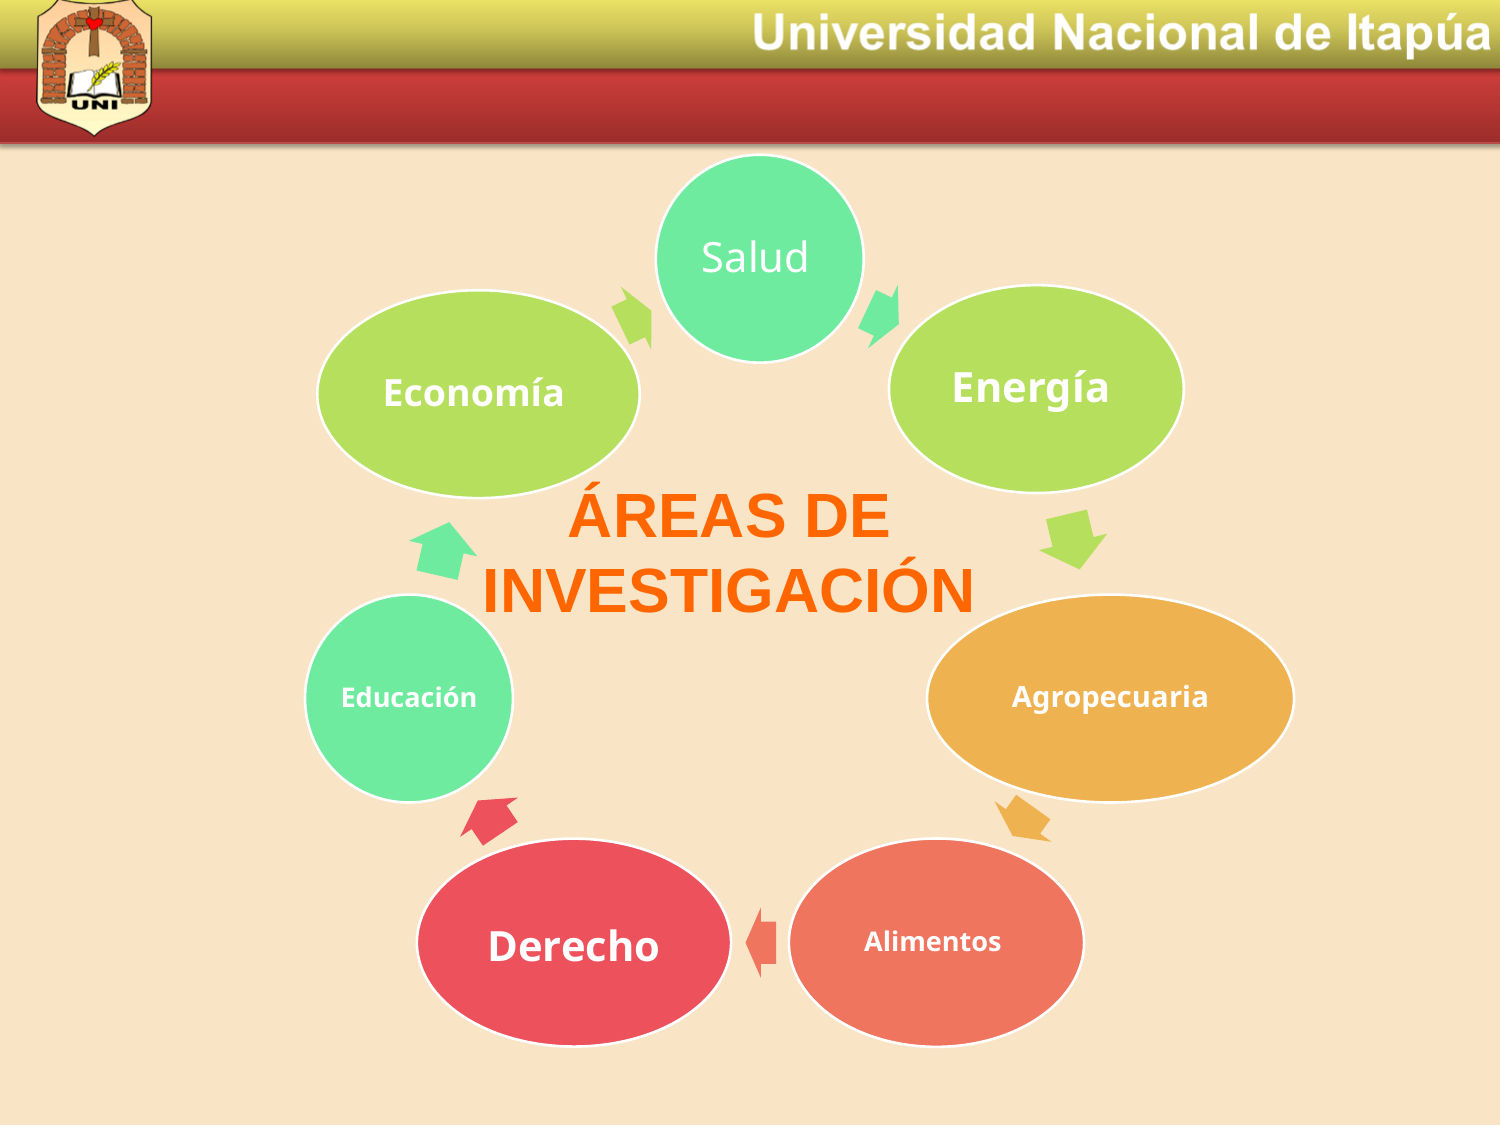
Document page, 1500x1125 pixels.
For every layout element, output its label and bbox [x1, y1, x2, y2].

picture [0, 0, 1500, 155]
list [187, 155, 1412, 1048]
